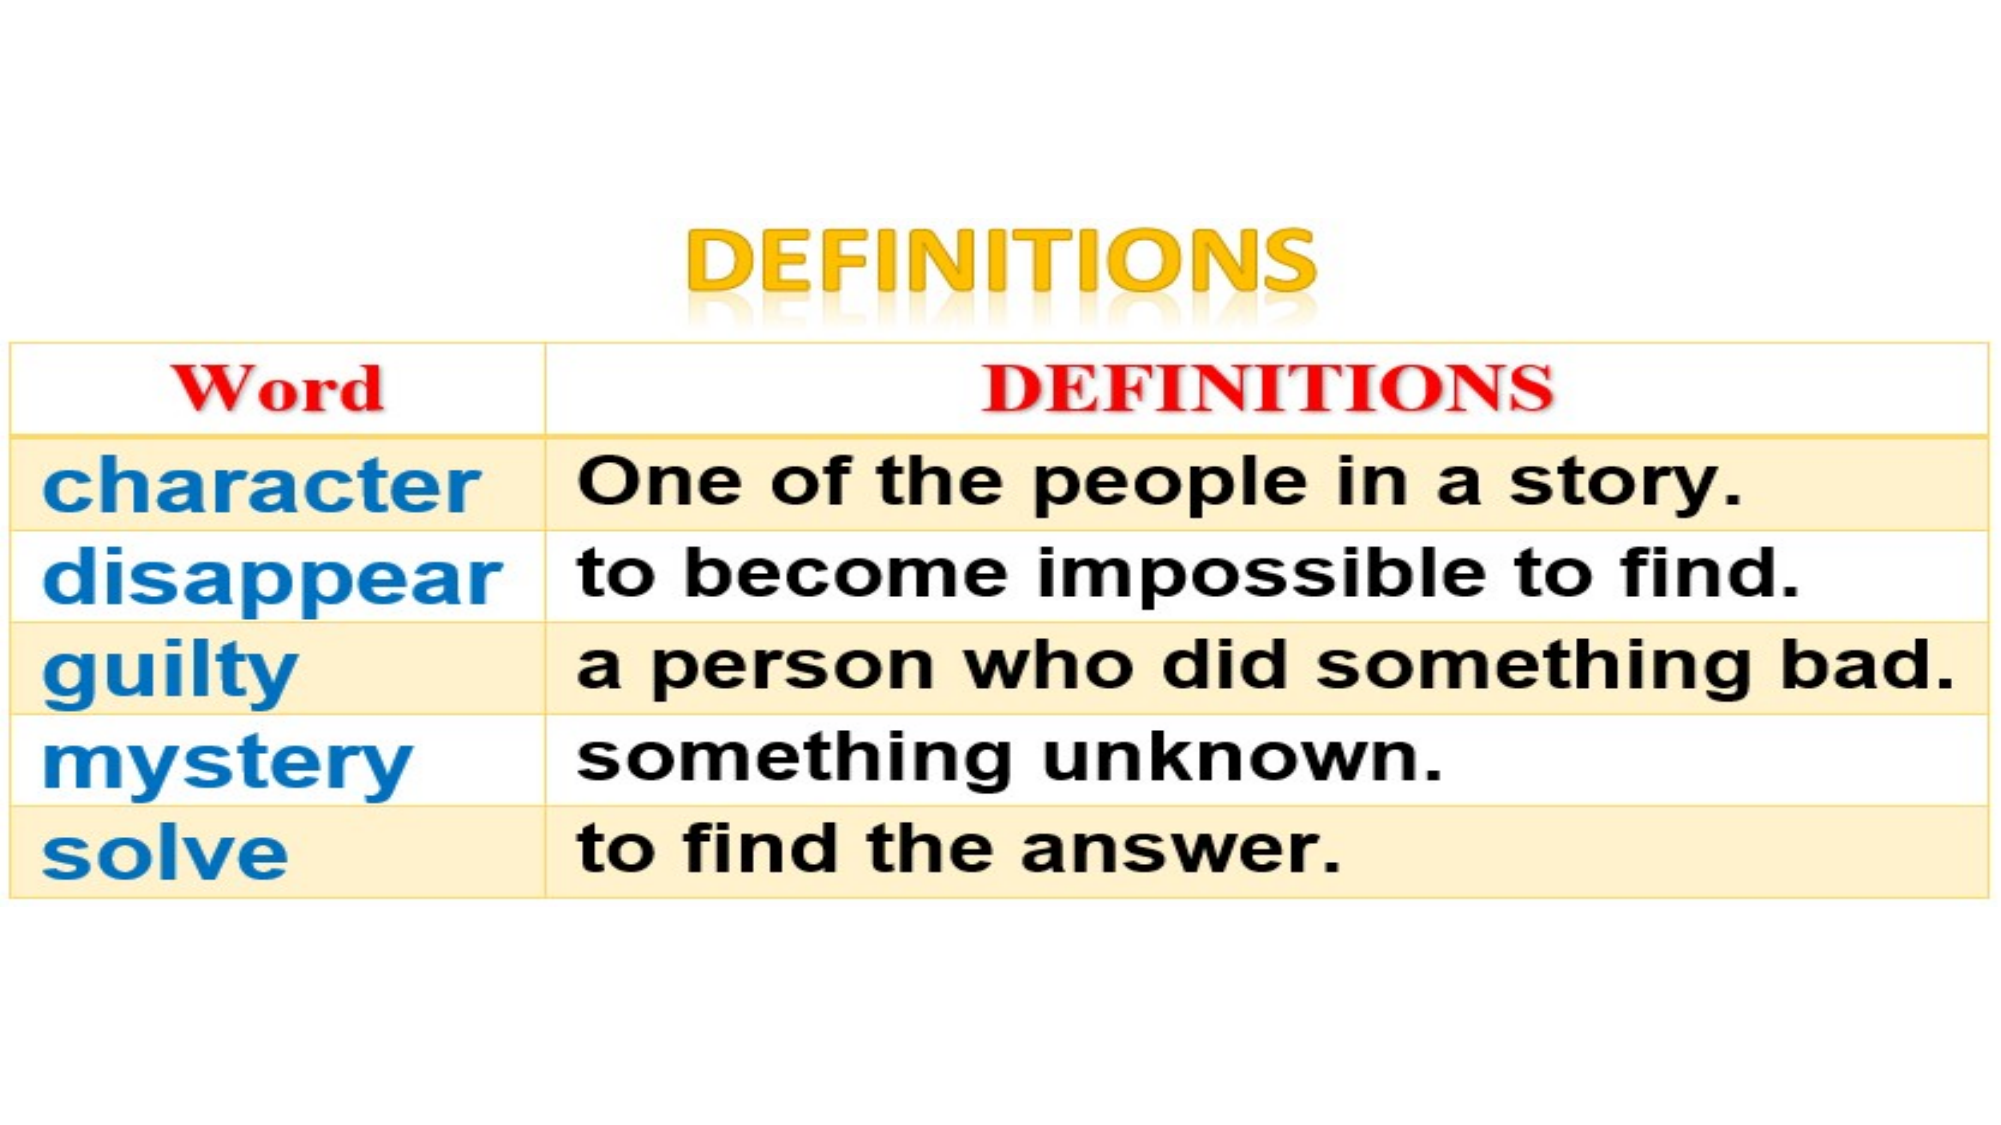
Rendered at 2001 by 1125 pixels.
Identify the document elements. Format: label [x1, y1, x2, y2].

picture [0, 218, 2000, 907]
